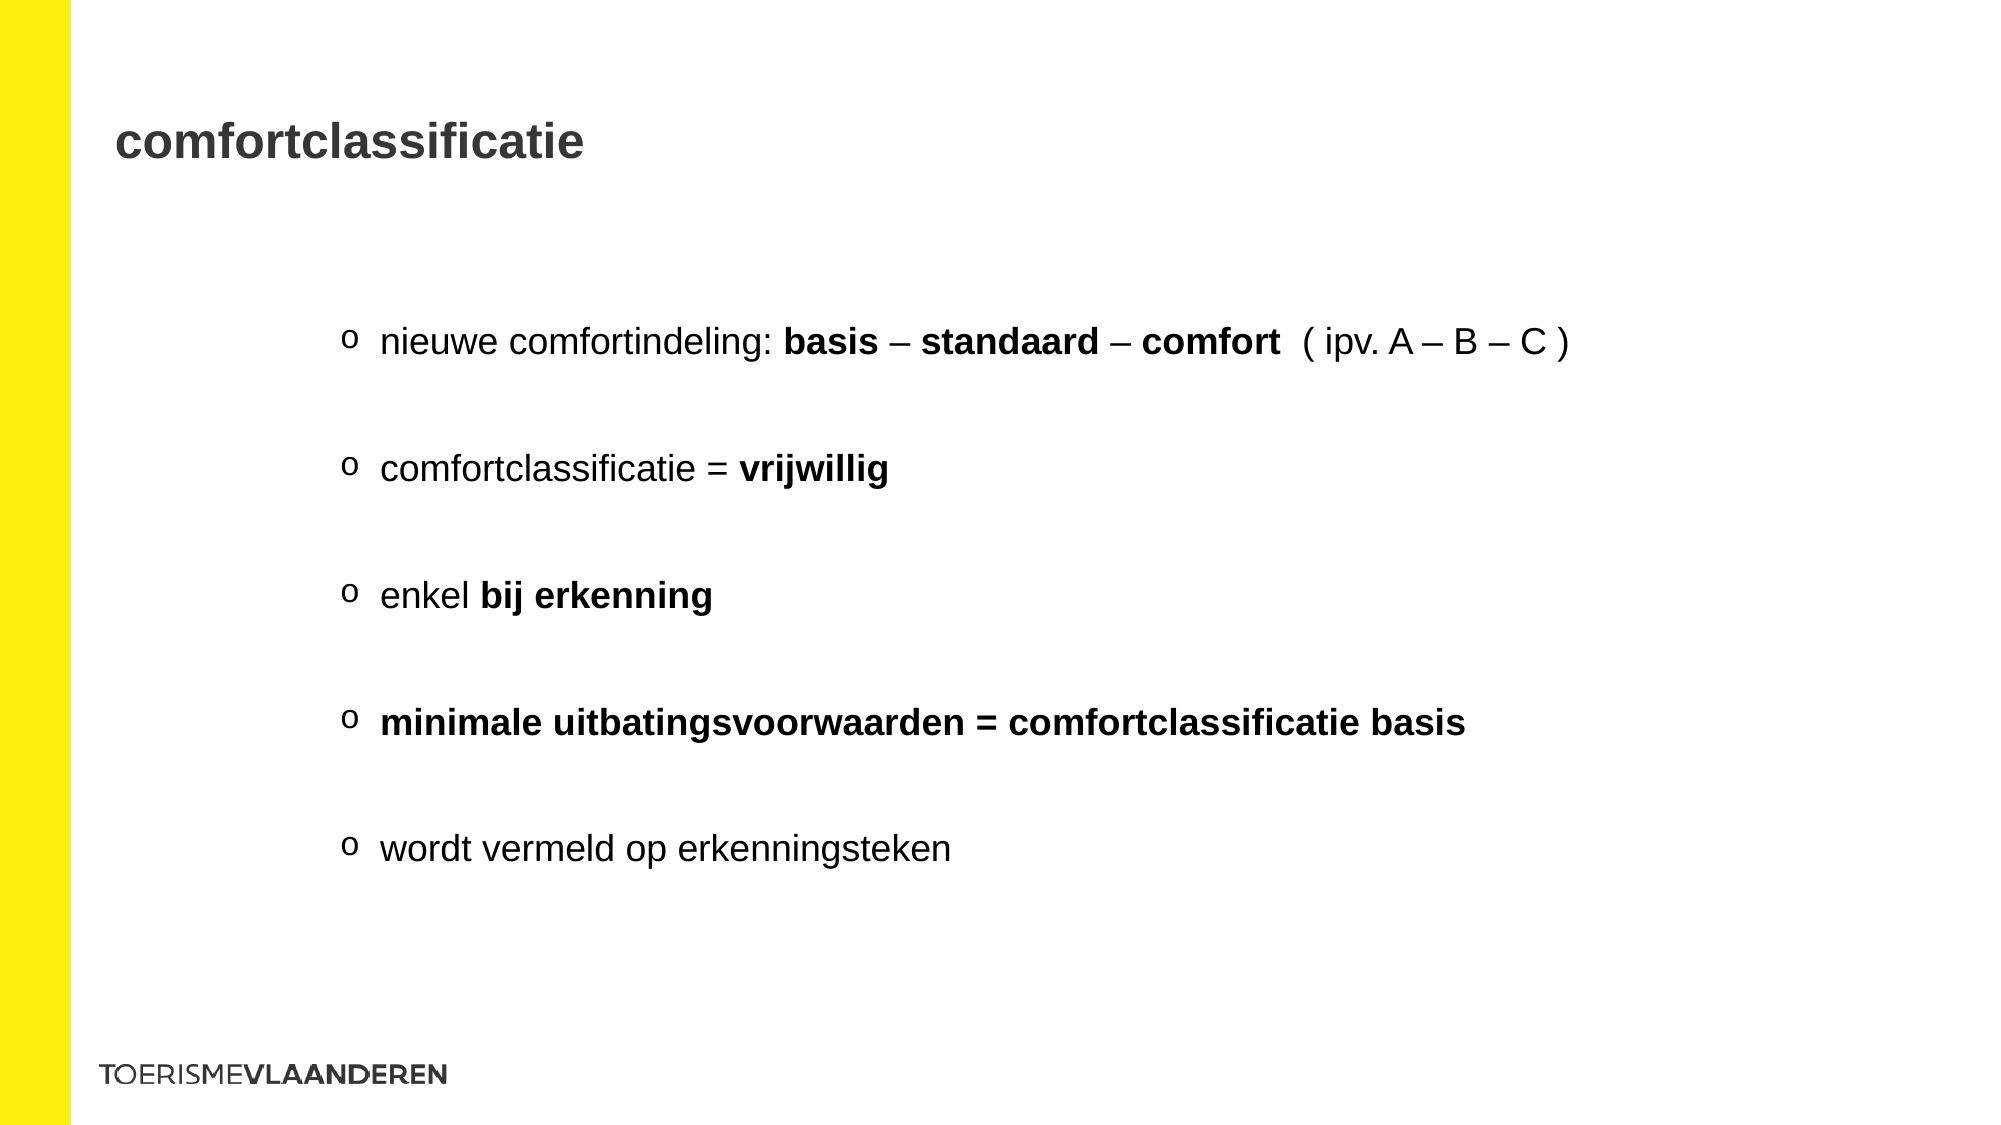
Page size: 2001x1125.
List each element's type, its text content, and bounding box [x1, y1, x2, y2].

title comfortclassificatie [99, 45, 1900, 233]
list nieuwe comfortindeling: basis – standaard – comfort ( ipv. A – B – C ) comfortclassificatie = vrijwillig enkel bij erkenning minimale uitbatingsvoorwaarden = comfortclassificatie basis wordt vermeld op erkenningsteken [324, 262, 1675, 1005]
picture [99, 1064, 447, 1084]
